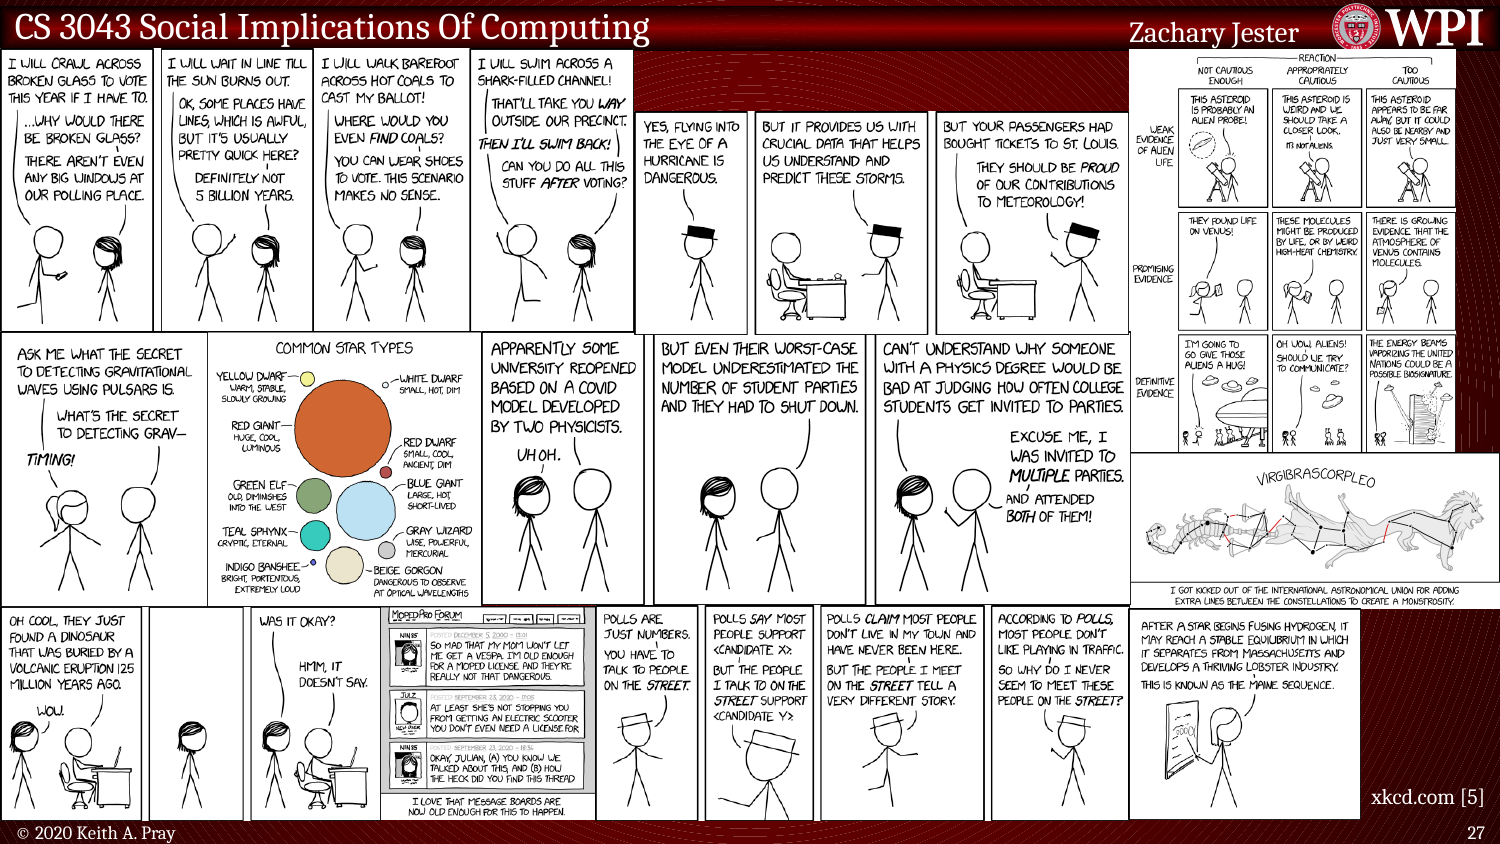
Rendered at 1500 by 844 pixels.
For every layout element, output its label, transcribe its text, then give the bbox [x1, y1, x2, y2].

picture [0, 3, 1500, 822]
slide_number 27 [1397, 819, 1500, 844]
text_box xkcd.com [5] [1371, 775, 1500, 817]
text_box Zachary Jester [956, 5, 1315, 56]
footer © 2020 Keith A. Pray [0, 836, 913, 844]
